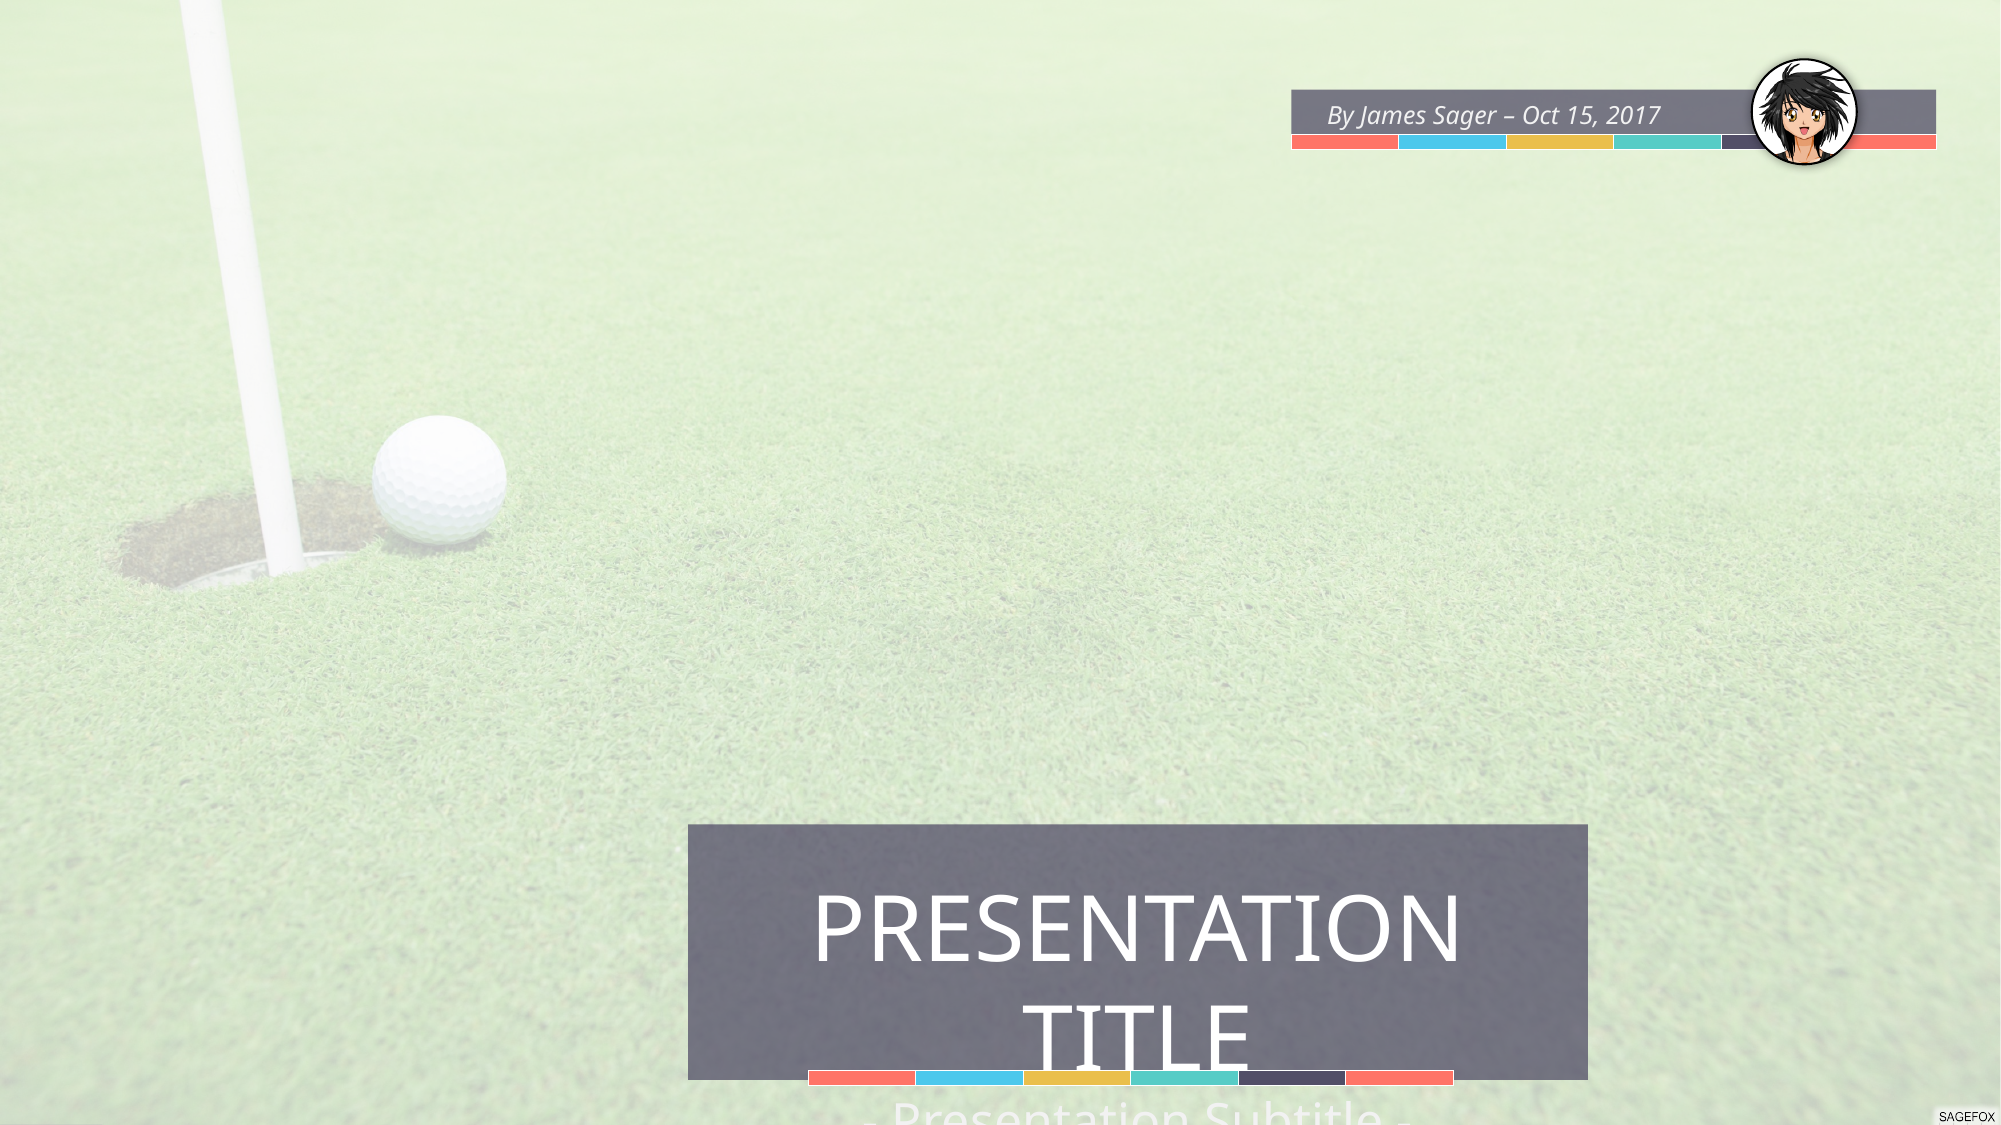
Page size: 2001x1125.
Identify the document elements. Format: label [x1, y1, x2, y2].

picture [1936, 1111, 1997, 1125]
text_box [1291, 59, 1937, 165]
text_box [688, 824, 1589, 1125]
text_box [808, 1070, 1454, 1086]
